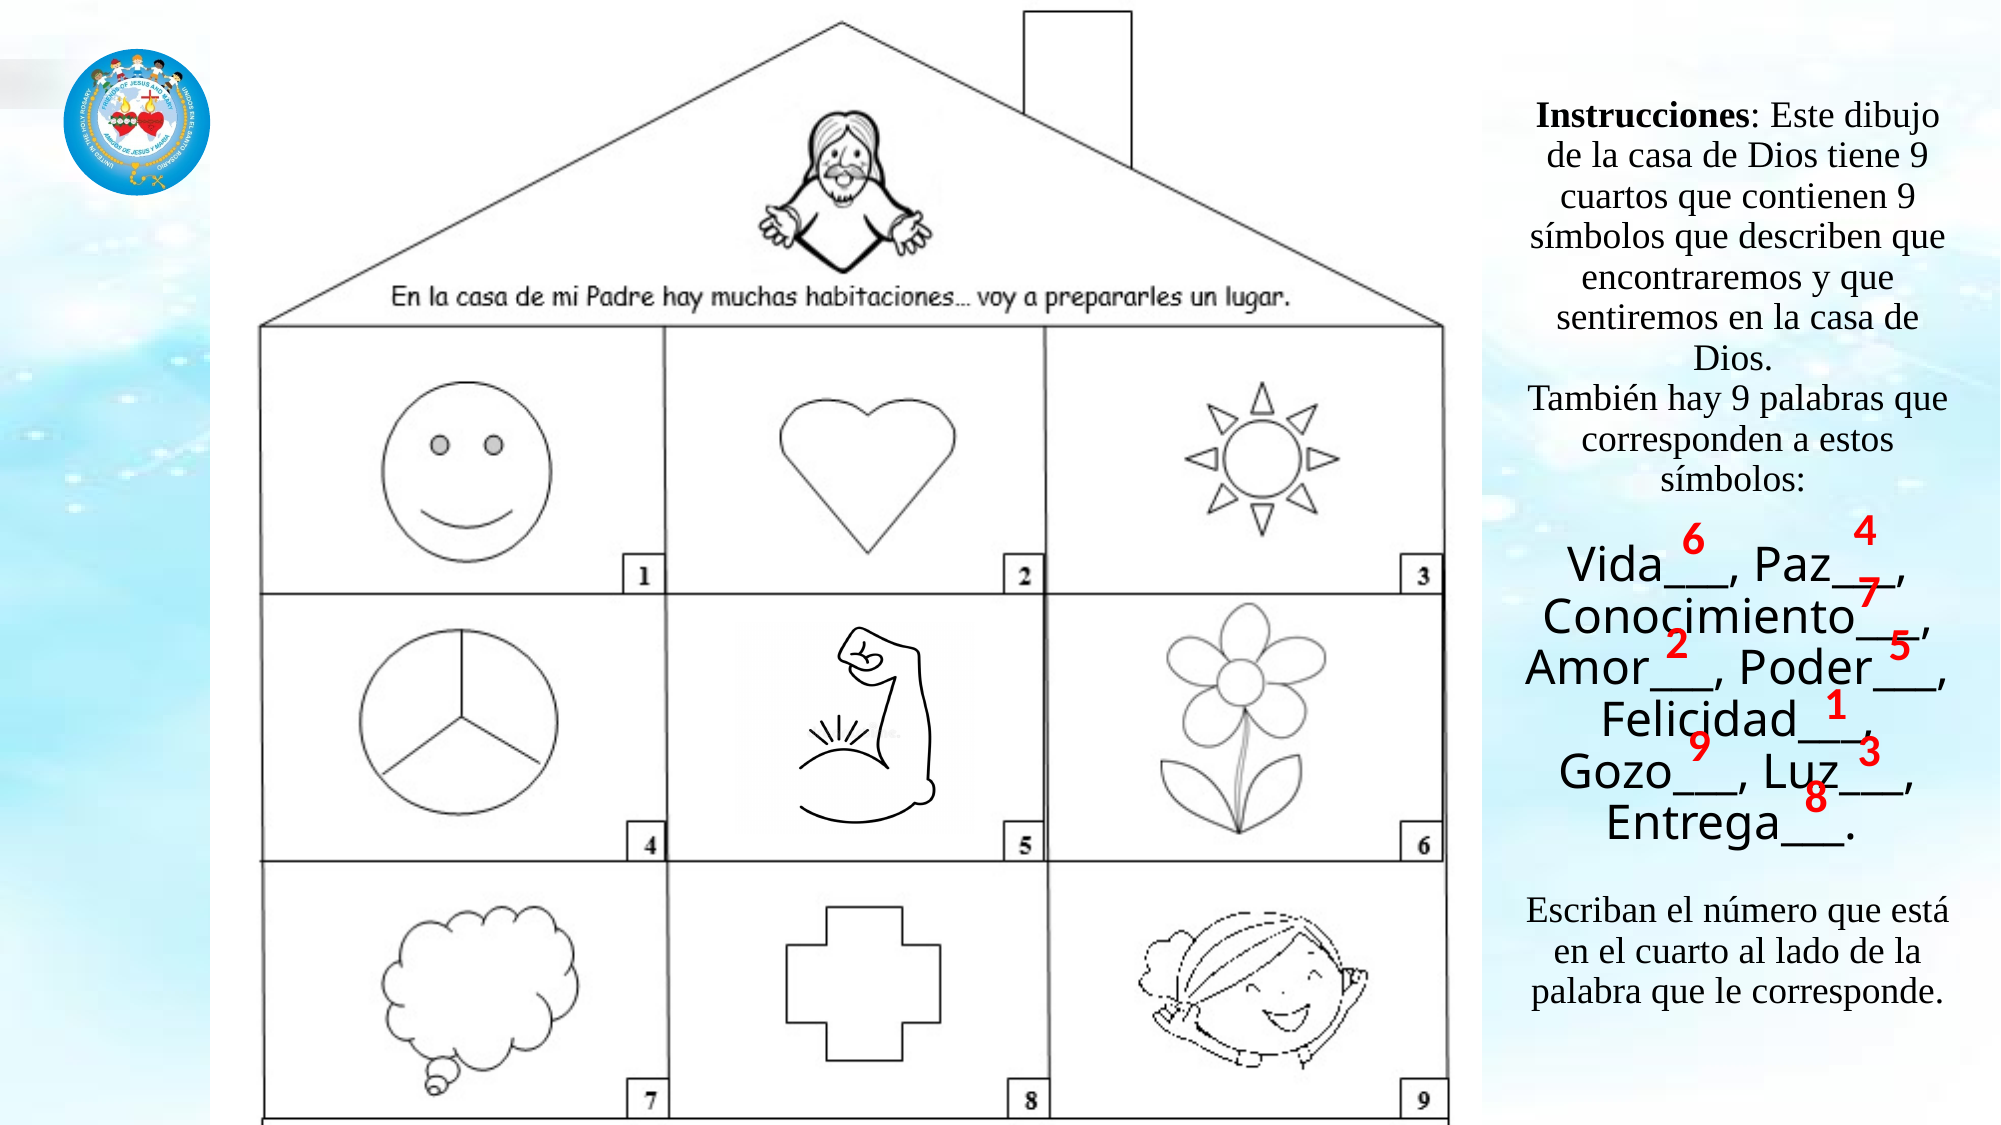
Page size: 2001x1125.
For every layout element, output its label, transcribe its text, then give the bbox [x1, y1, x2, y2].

text_box 6 [1667, 501, 1734, 572]
picture [0, 0, 2001, 1125]
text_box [384, 381, 547, 572]
text_box 3 [1842, 713, 1903, 784]
text_box 5 [1873, 607, 1941, 677]
text_box 4 [1839, 491, 1906, 562]
text_box 7 [1842, 553, 1910, 624]
text_box 8 [1789, 759, 1857, 830]
text_box 9 [1672, 708, 1740, 778]
text_box 2 [1650, 605, 1718, 676]
title Instrucciones: Este dibujo de la casa de Dios tiene 9 cuartos que contienen 9 símbolos que describen que encontraremos y que sentiremos en la casa de Dios. También hay 9 palabras que corresponden a estos símbolos: Vida___, Paz___, Conocimiento___, Amor___, Poder___, Felicidad___, Gozo___, Luz___, Entrega___. Escriban el número que está en el cuarto al lado de la palabra que le corresponde. [1499, 59, 1977, 1093]
text_box 1 [1809, 666, 1876, 737]
